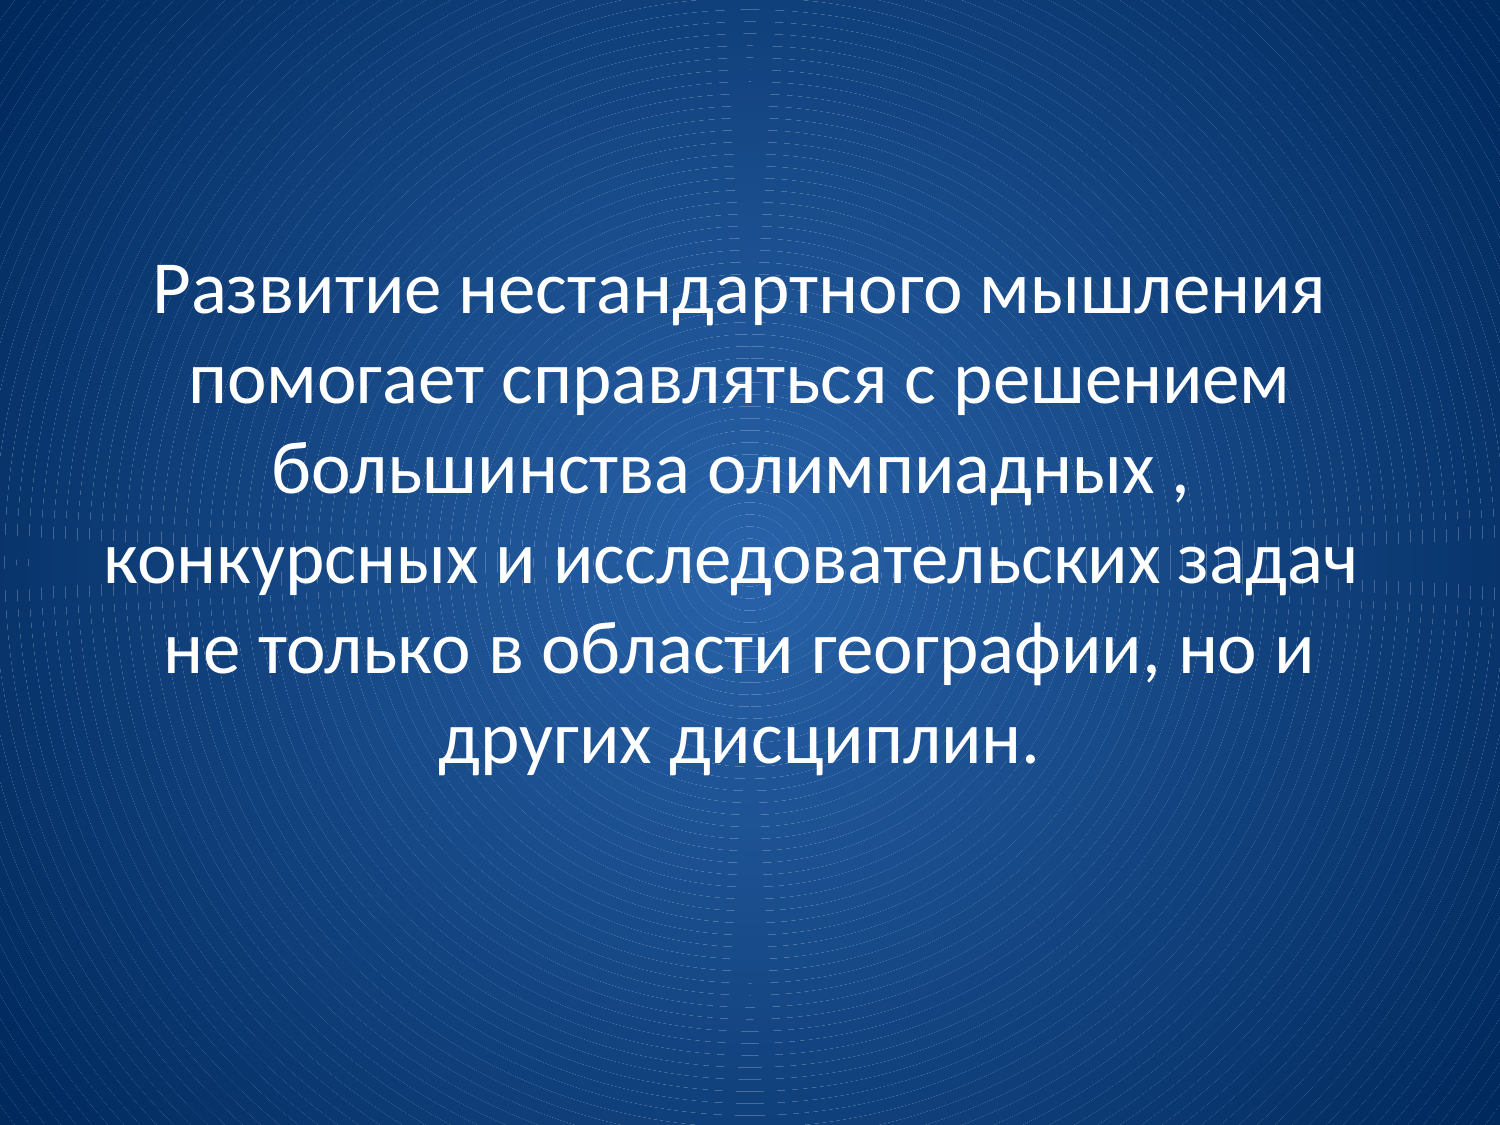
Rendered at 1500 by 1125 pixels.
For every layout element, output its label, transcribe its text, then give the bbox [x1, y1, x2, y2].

title Развитие нестандартного мышления помогает справляться с решением большинства олимпиадных , конкурсных и исследовательских задач не только в области географии, но и других дисциплин. [64, 149, 1415, 958]
